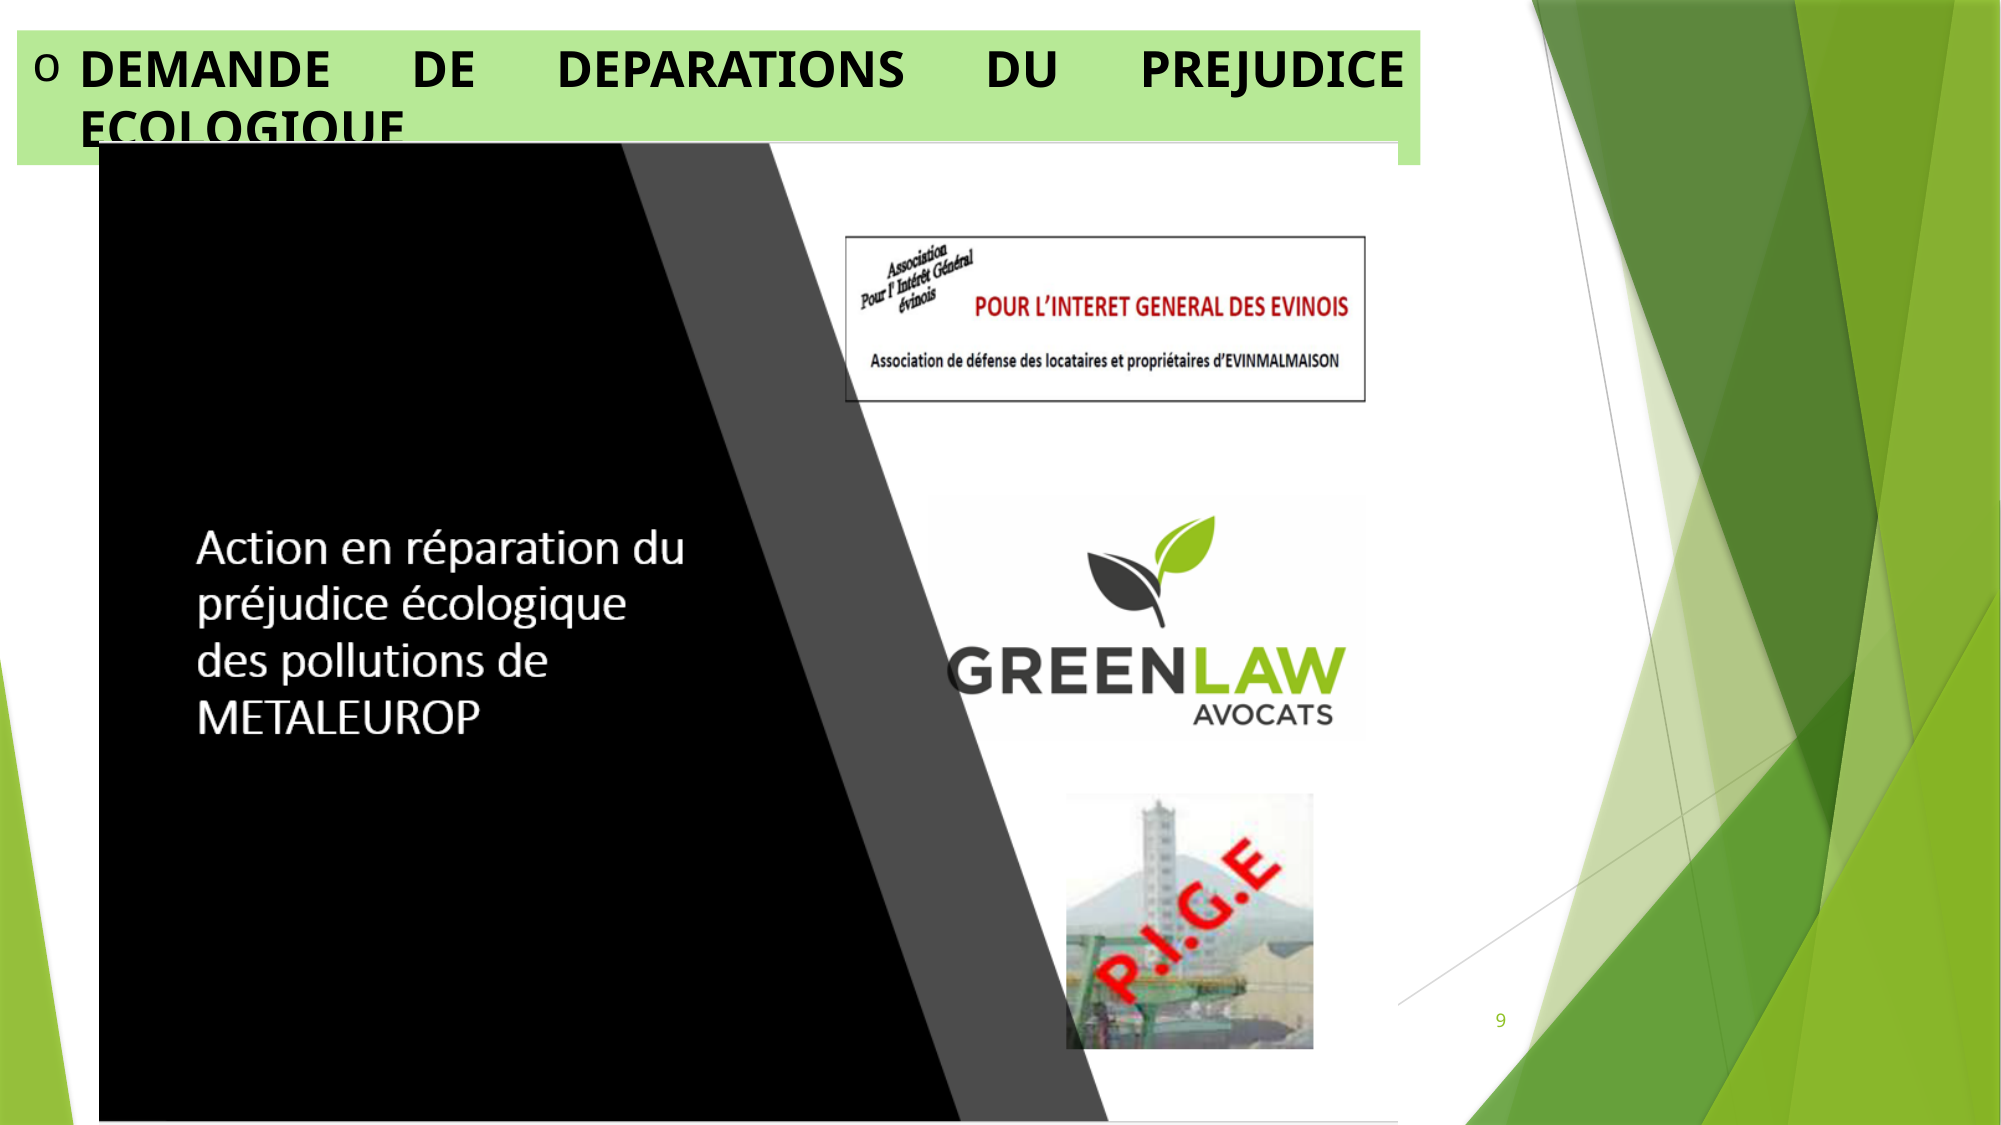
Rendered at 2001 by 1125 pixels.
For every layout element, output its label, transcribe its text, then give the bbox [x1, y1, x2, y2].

slide_number 9 [1409, 991, 1522, 1051]
text_box DEMANDE DE DEPARATIONS DU PREJUDICE ECOLOGIQUE [17, 30, 1421, 166]
picture [99, 140, 1399, 1125]
